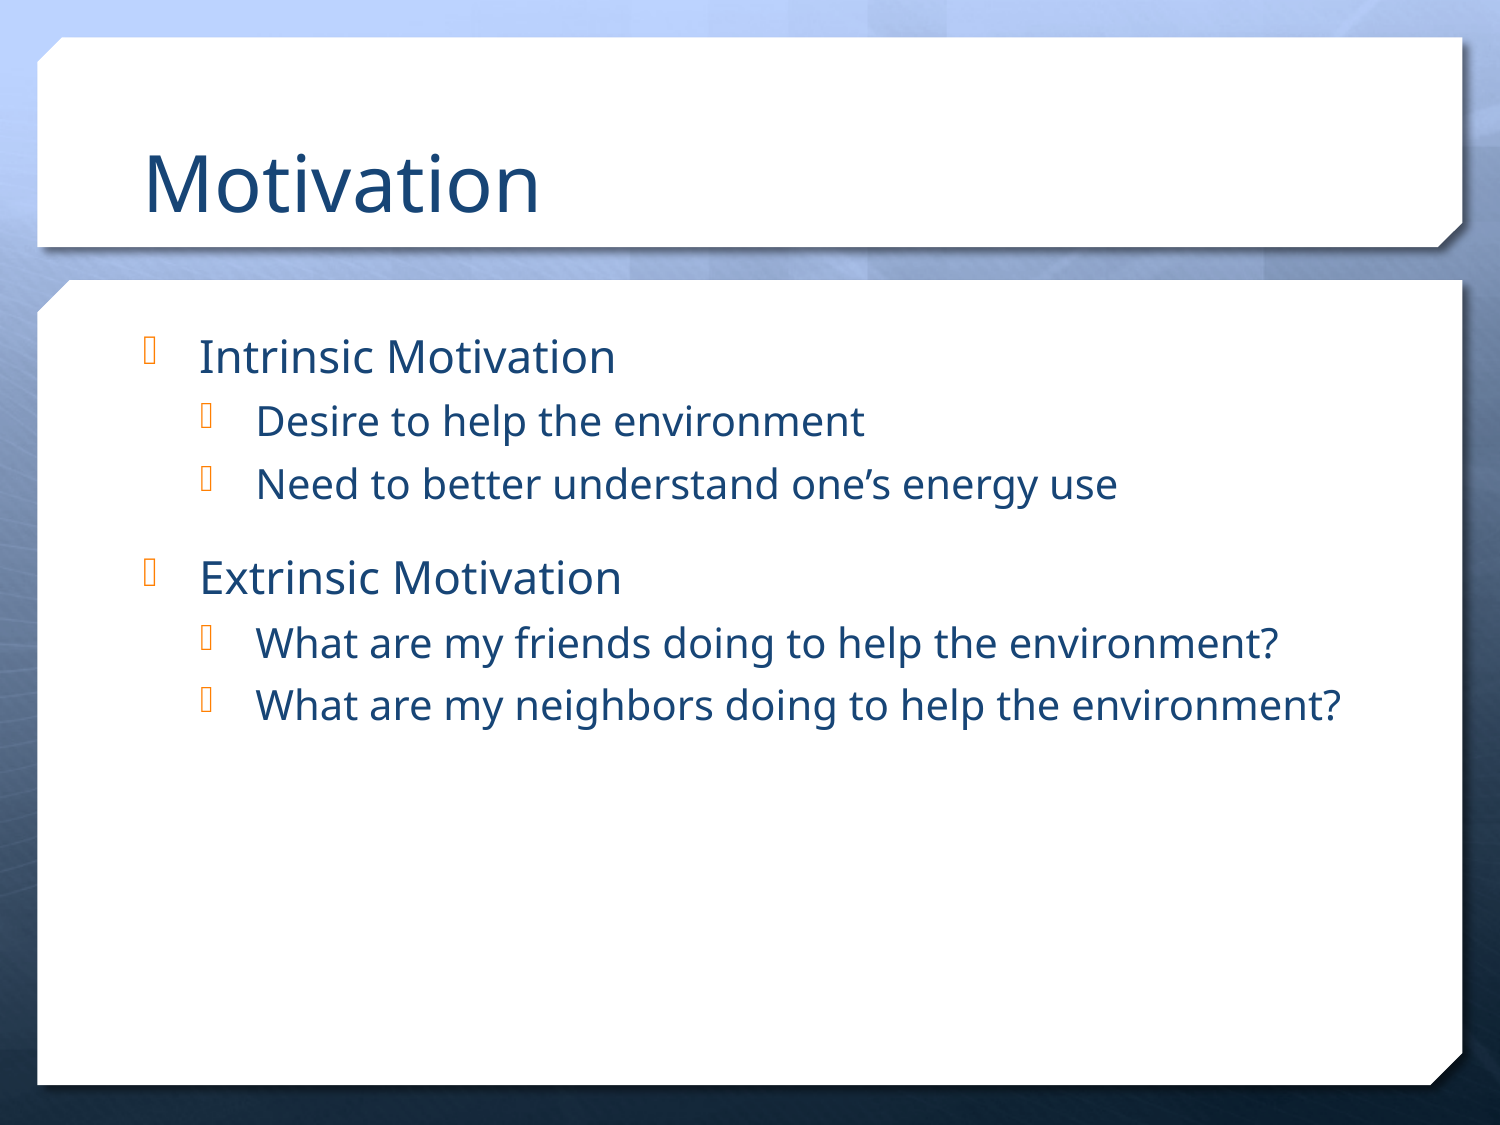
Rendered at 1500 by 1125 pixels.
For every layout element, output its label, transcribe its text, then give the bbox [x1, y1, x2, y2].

title Motivation [127, 48, 1372, 236]
list Intrinsic Motivation Desire to help the environment Need to better understand one’s energy use Extrinsic Motivation What are my friends doing to help the environment? What are my neighbors doing to help the environment? [127, 319, 1372, 978]
